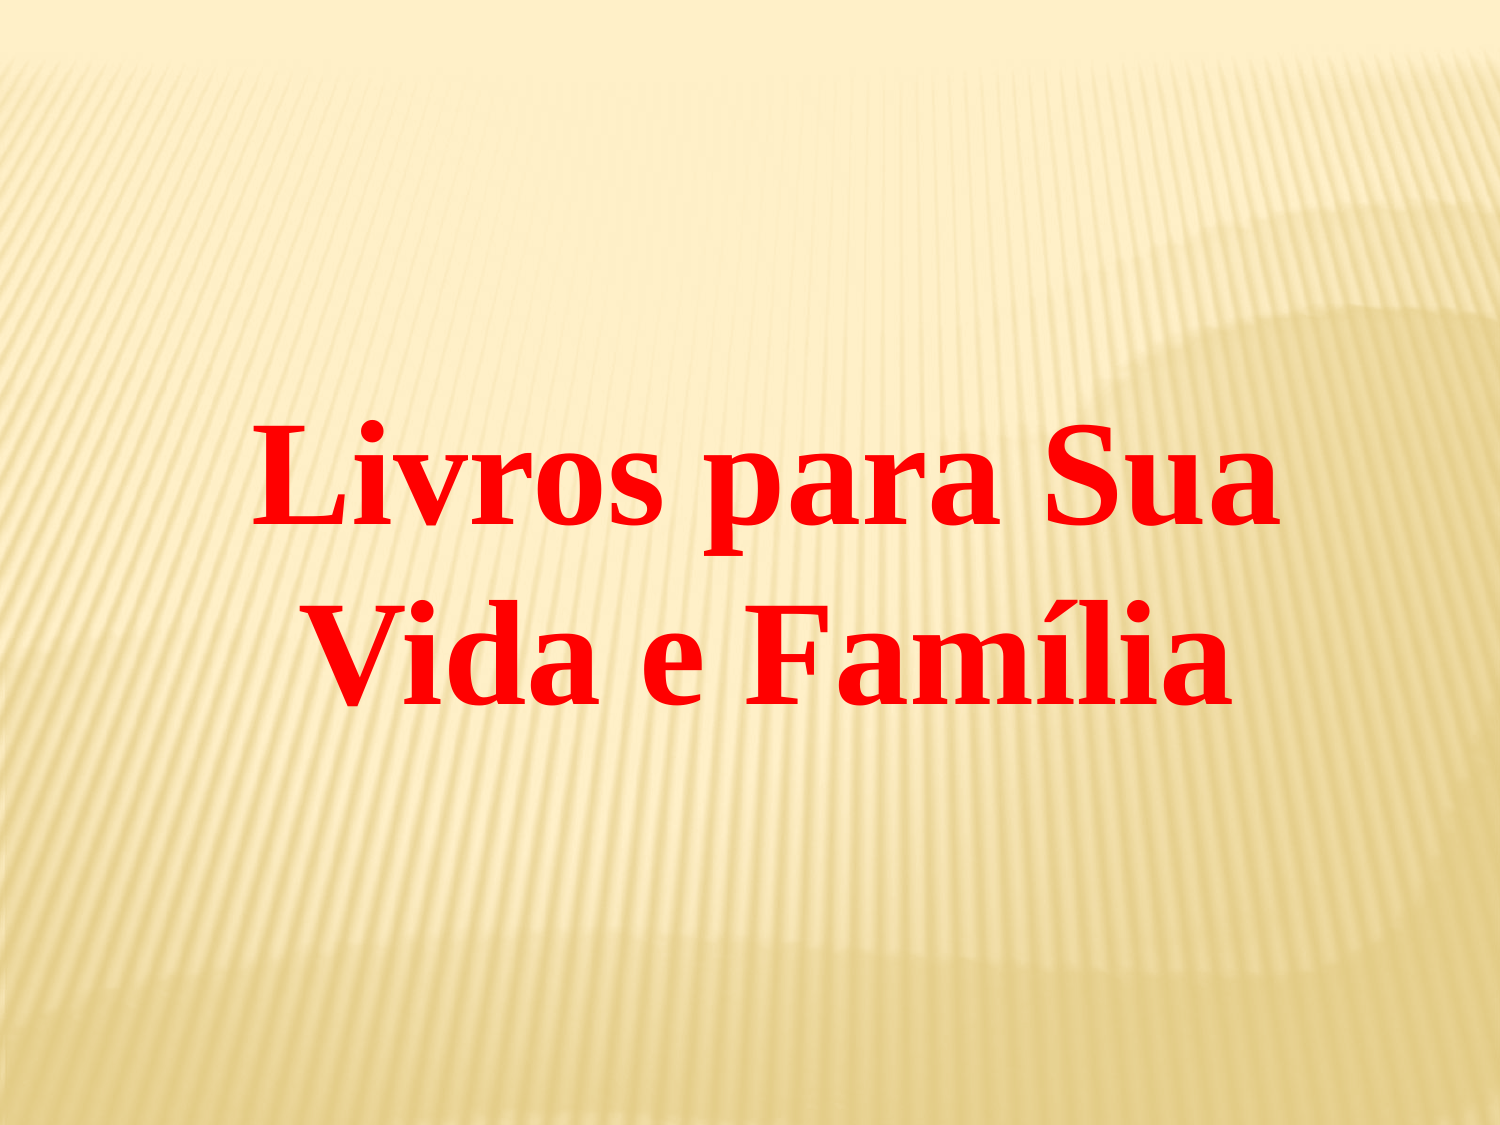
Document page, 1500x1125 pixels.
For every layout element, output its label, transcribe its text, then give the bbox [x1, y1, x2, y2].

text_box Livros para Sua Vida e Família [159, 337, 1375, 771]
